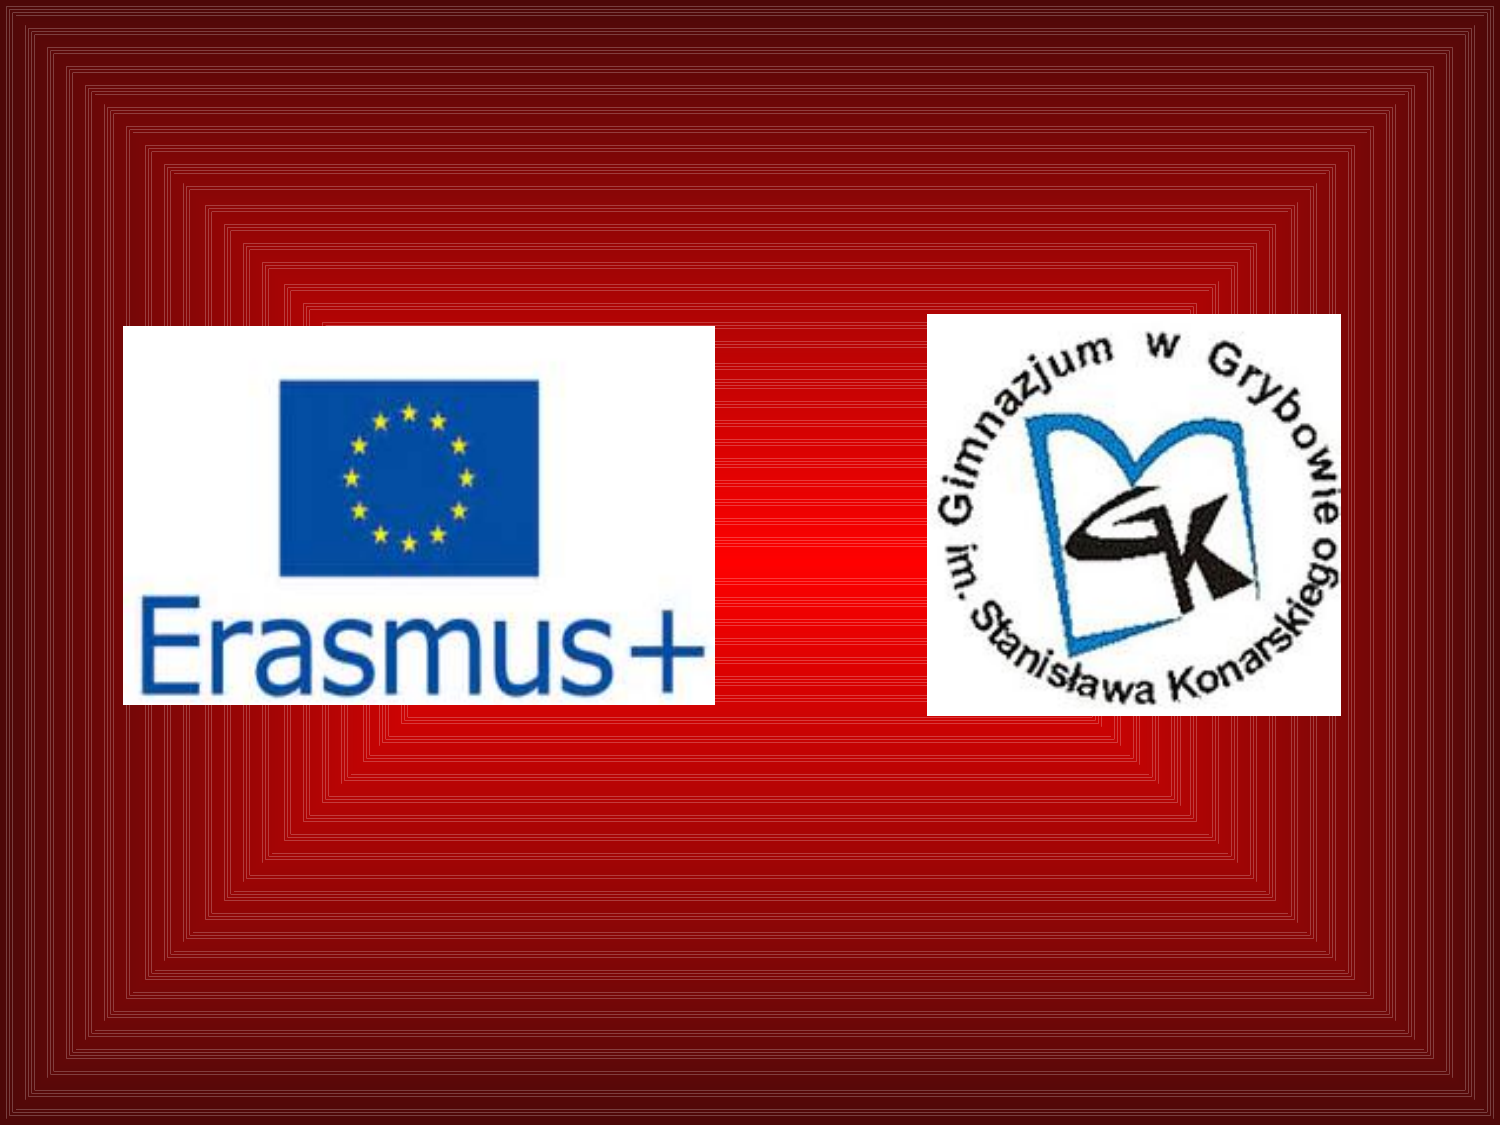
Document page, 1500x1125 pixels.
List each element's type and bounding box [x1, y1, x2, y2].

picture [123, 326, 715, 705]
picture [926, 314, 1341, 717]
